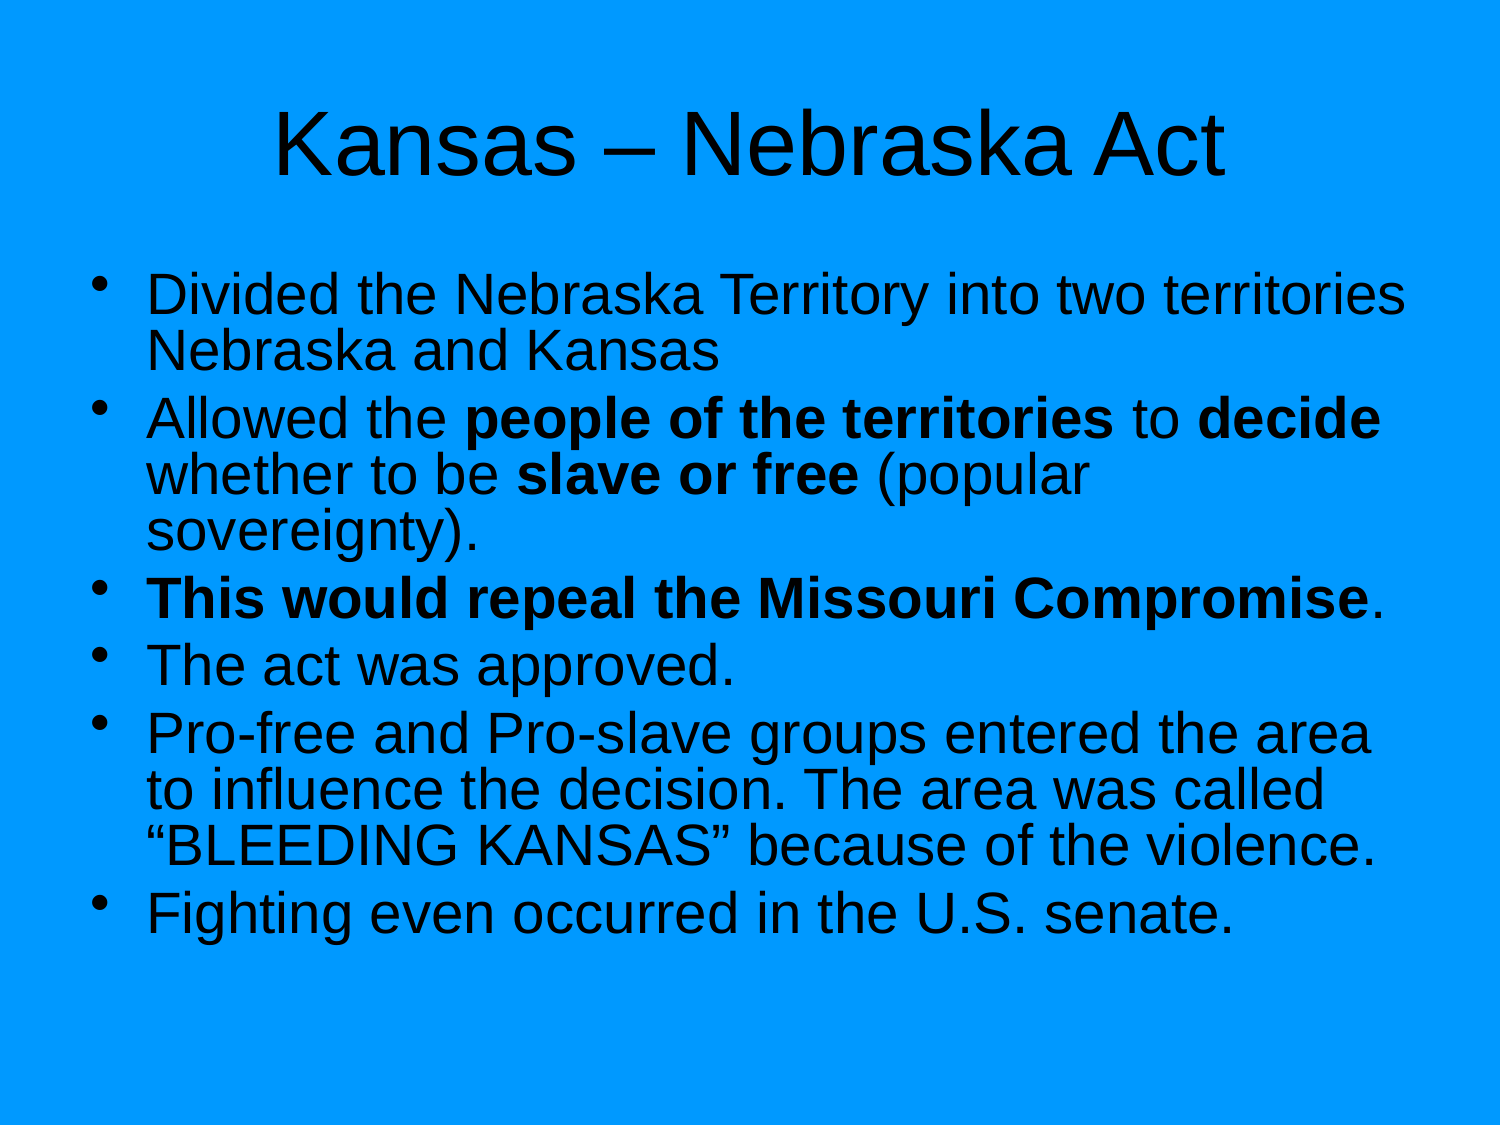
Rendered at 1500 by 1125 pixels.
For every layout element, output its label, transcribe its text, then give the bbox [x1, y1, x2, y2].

title Kansas – Nebraska Act [75, 45, 1425, 233]
list Divided the Nebraska Territory into two territories Nebraska and Kansas Allowed the people of the territories to decide whether to be slave or free (popular sovereignty). This would repeal the Missouri Compromise. The act was approved. Pro-free and Pro-slave groups entered the area to influence the decision. The area was called “BLEEDING KANSAS” because of the violence. Fighting even occurred in the U.S. senate. [75, 262, 1425, 1005]
